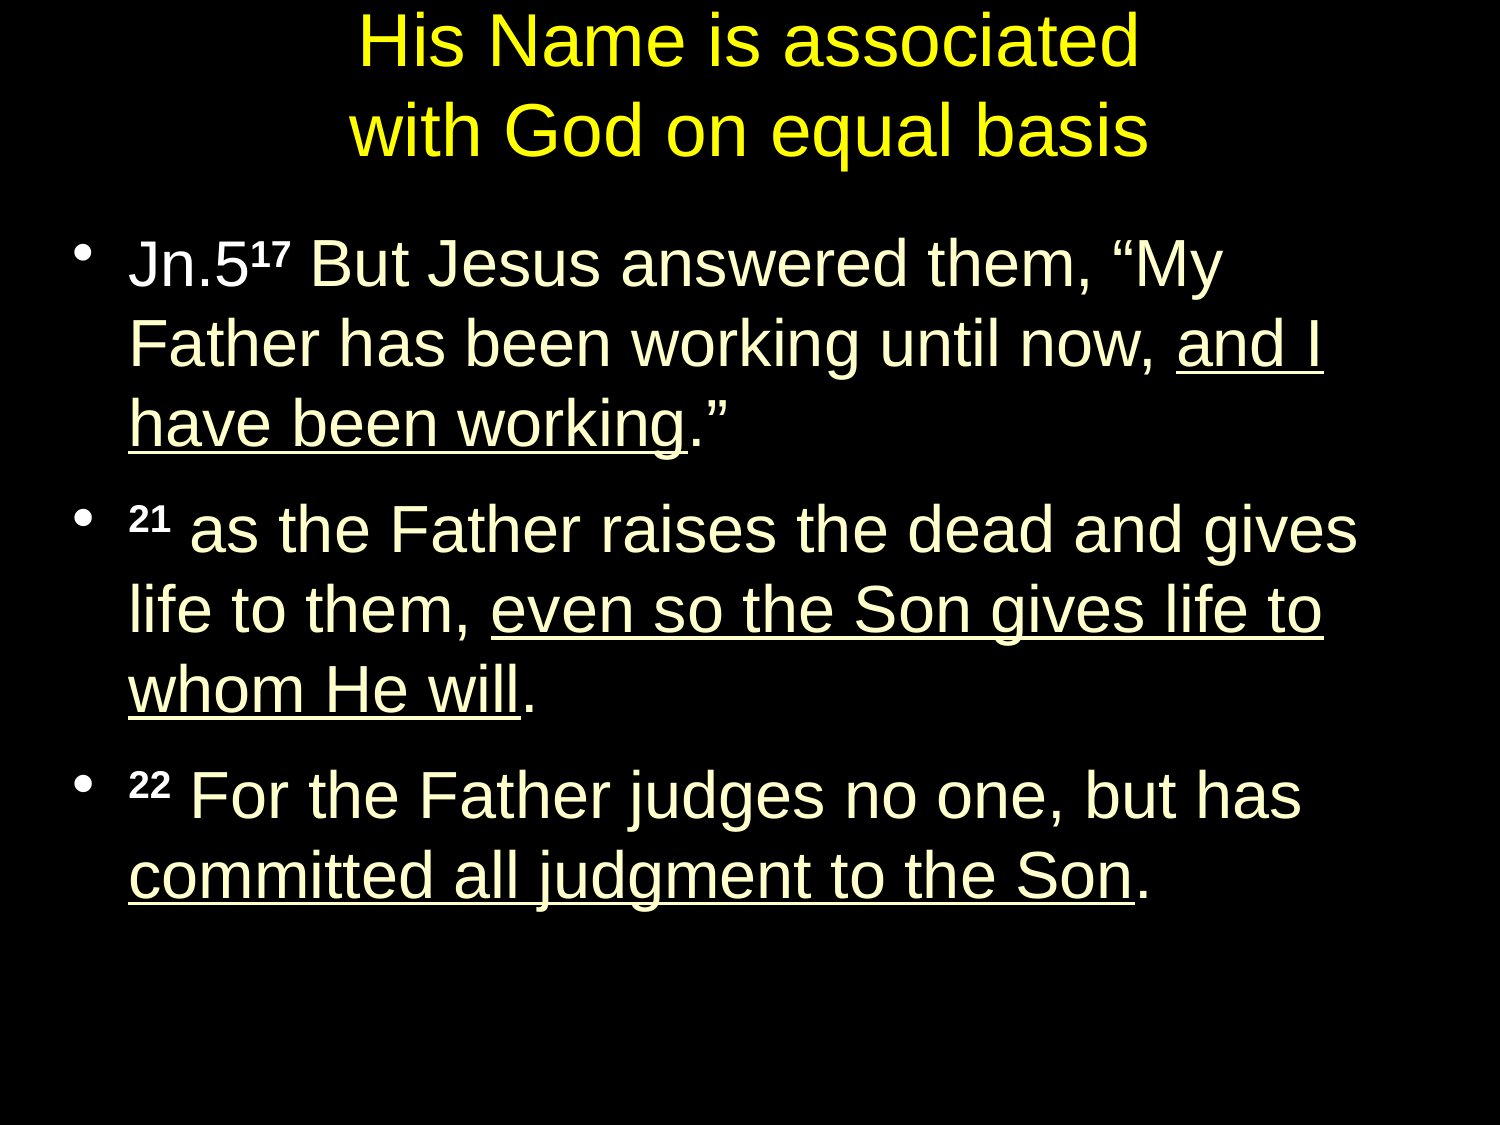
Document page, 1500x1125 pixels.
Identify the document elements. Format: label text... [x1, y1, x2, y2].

list Jn.517 But Jesus answered them, “My Father has been working until now, and I have been working.” 21 as the Father raises the dead and gives life to them, even so the Son gives life to whom He will. 22 For the Father judges no one, but has committed all judgment to the Son. [57, 212, 1445, 1075]
title His Name is associated with God on equal basis [75, 24, 1425, 138]
